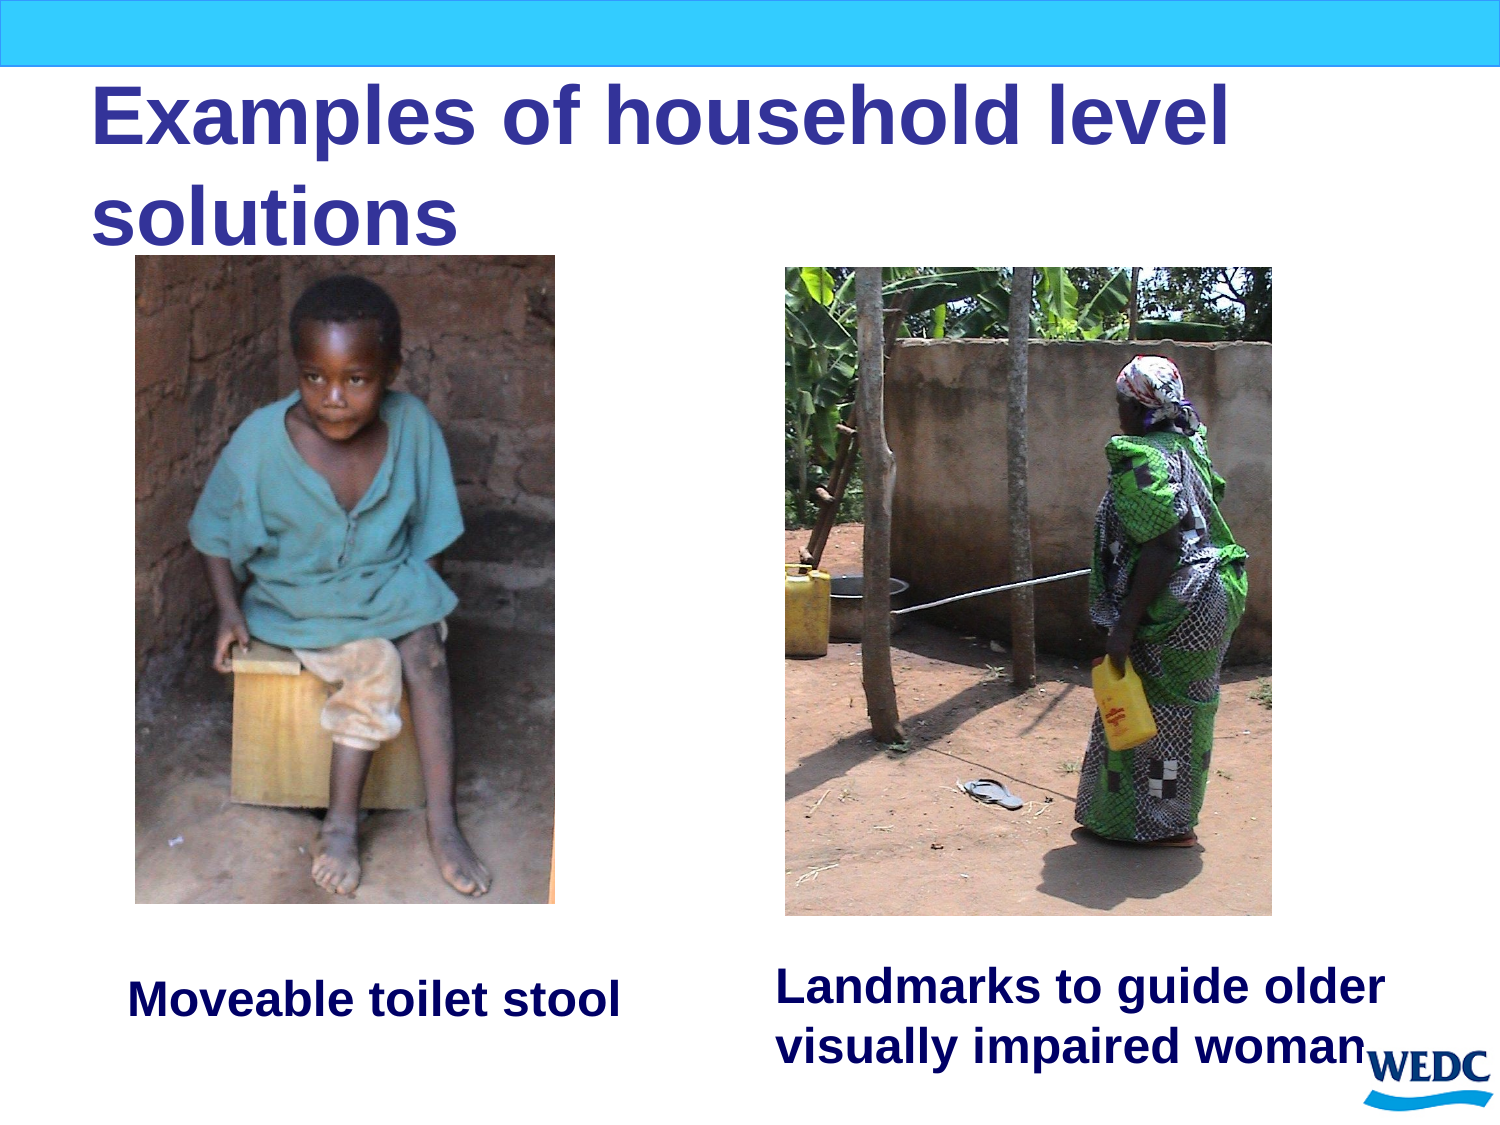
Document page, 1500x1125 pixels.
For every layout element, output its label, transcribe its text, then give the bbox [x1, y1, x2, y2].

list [135, 255, 555, 904]
picture [1362, 1047, 1495, 1118]
list Moveable toilet stool [112, 928, 775, 1034]
title Examples of household level solutions [75, 67, 1425, 256]
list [785, 266, 1272, 916]
list Landmarks to guide older visually impaired woman [760, 975, 1424, 1081]
